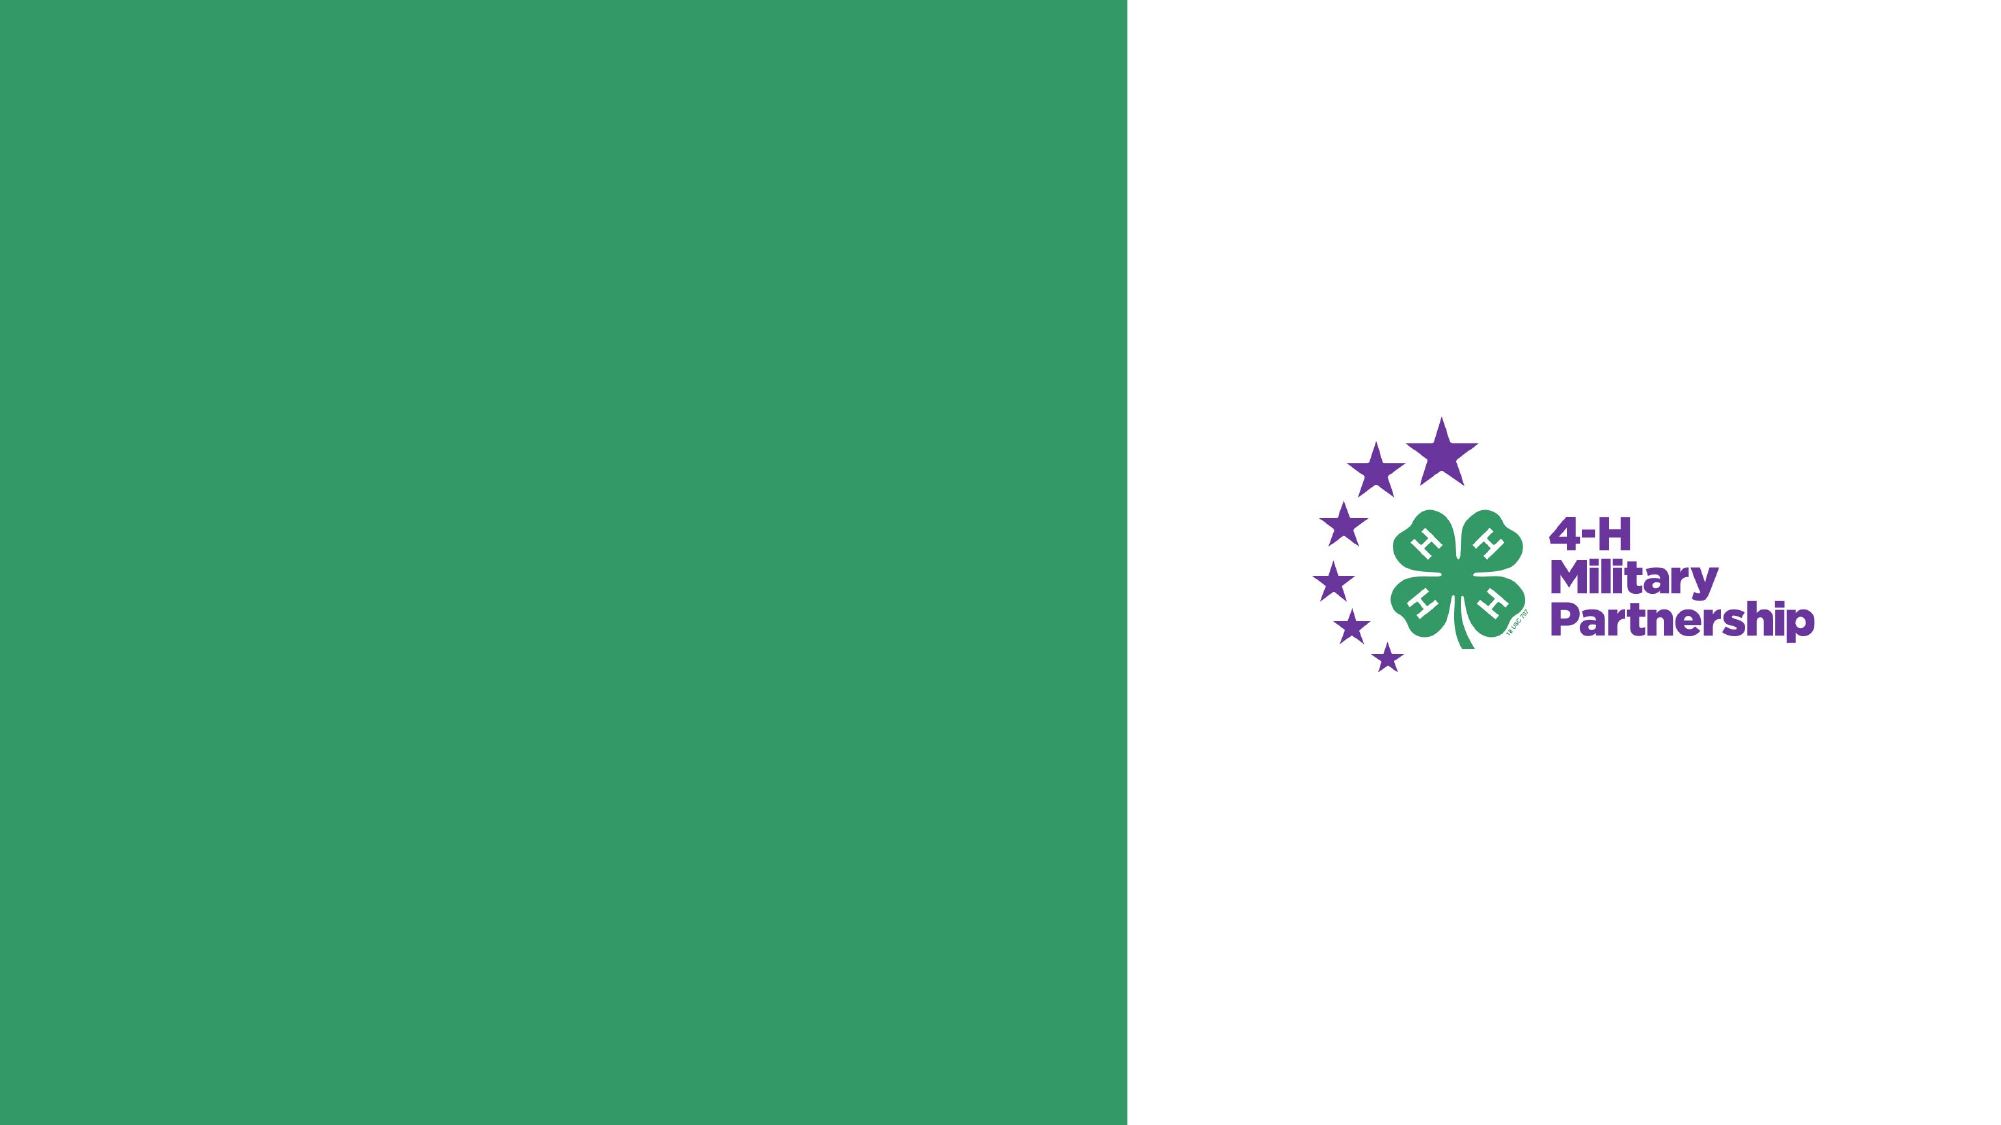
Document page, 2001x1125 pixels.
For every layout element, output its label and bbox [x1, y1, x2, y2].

picture [1312, 416, 1815, 672]
